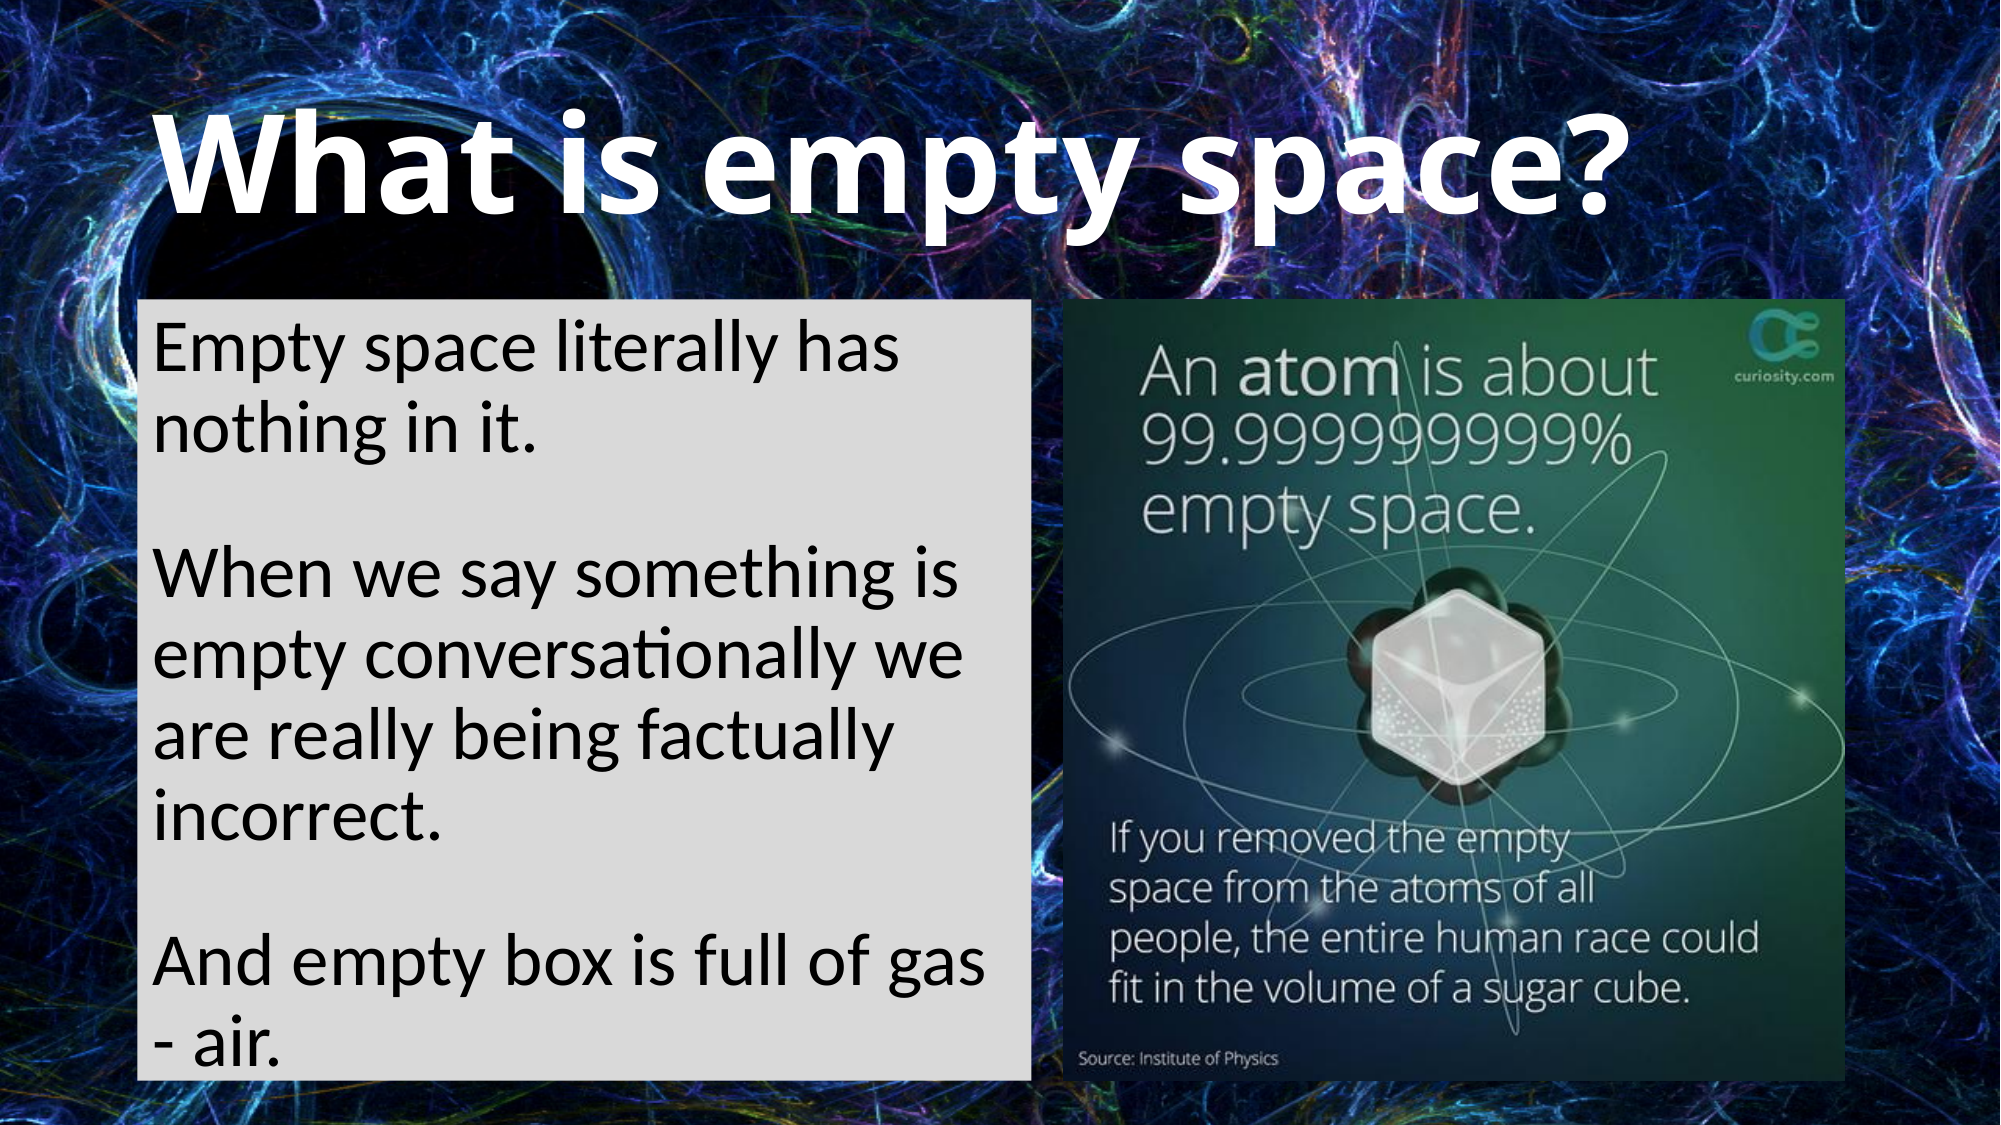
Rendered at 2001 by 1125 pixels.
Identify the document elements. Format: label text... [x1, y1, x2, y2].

title What is empty space? [137, 59, 1863, 278]
picture [0, 0, 2000, 1125]
list Empty space literally has nothing in it. When we say something is empty conversationally we are really being factually incorrect. And empty box is full of gas - air. [137, 299, 1032, 1081]
